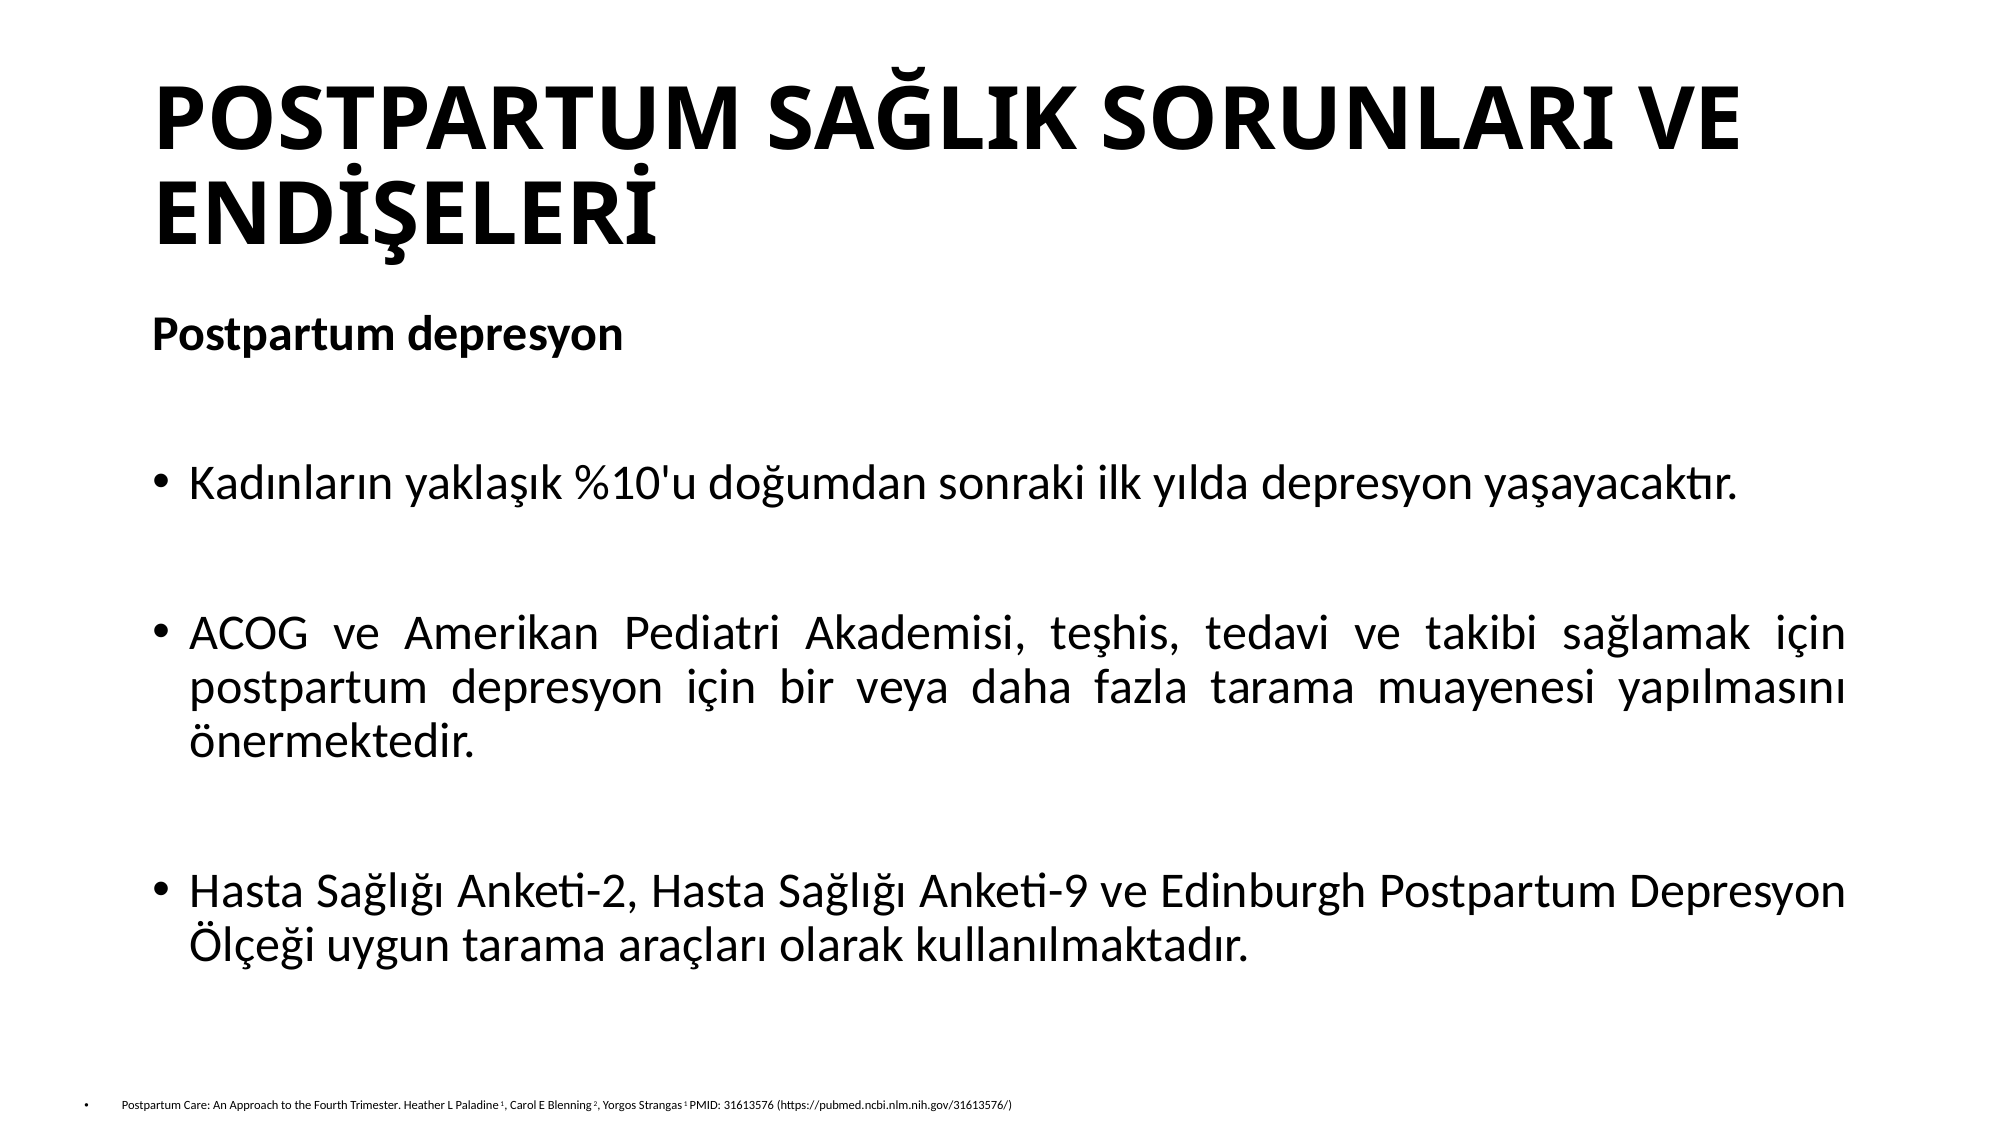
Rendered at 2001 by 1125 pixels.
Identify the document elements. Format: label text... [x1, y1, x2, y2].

title POSTPARTUM SAĞLIK SORUNLARI VE ENDİŞELERİ [137, 59, 1863, 278]
list Postpartum depresyon Kadınların yaklaşık %10'u doğumdan sonraki ilk yılda depresyon yaşayacaktır. ACOG ve Amerikan Pediatri Akademisi, teşhis, tedavi ve takibi sağlamak için postpartum depresyon için bir veya daha fazla tarama muayenesi yapılmasını önermektedir. Hasta Sağlığı Anketi-2, Hasta Sağlığı Anketi-9 ve Edinburgh Postpartum Depresyon Ölçeği uygun tarama araçları olarak kullanılmaktadır. [137, 299, 1863, 1014]
text_box Postpartum Care: An Approach to the Fourth Trimester. Heather L Paladine 1, Carol E Blenning 2, Yorgos Strangas 1 PMID: 31613576 (https://pubmed.ncbi.nlm.nih.gov/31613576/) [69, 1091, 1795, 1125]
